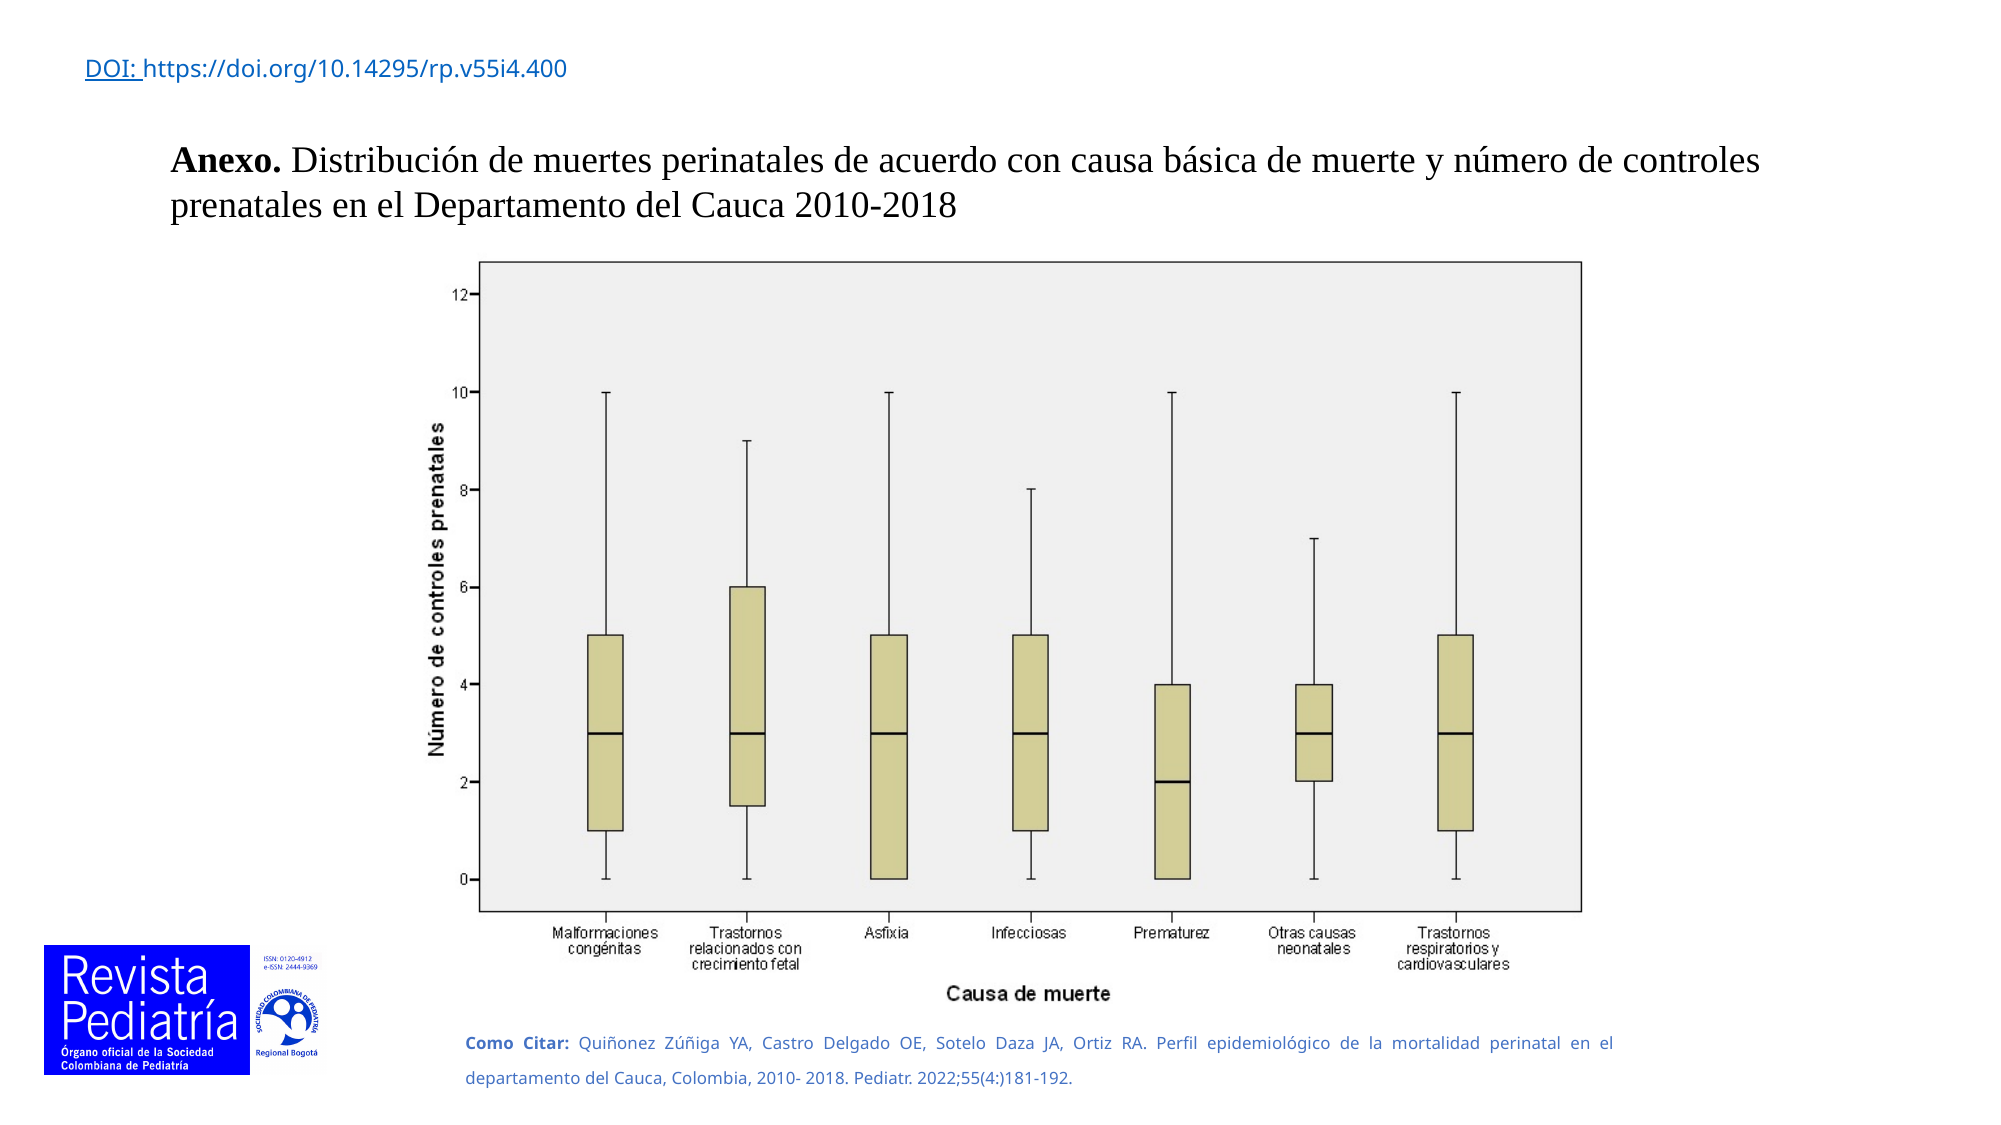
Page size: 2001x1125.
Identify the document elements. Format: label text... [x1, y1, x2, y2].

text_box Como Citar: Quiñonez Zúñiga YA, Castro Delgado OE, Sotelo Daza JA, Ortiz RA. Perfil epidemiológico de la mortalidad perinatal en el departamento del Cauca, Colombia, 2010- 2018. Pediatr. 2022;55(4:)181-192. [450, 1021, 1629, 1107]
picture [43, 945, 327, 1075]
picture [392, 242, 1607, 1022]
text_box DOI: https://doi.org/10.14295/rp.v55i4.400 [70, 40, 659, 106]
text_box Anexo. Distribución de muertes perinatales de acuerdo con causa básica de muerte y número de controles prenatales en el Departamento del Cauca 2010-2018 [155, 128, 1833, 233]
